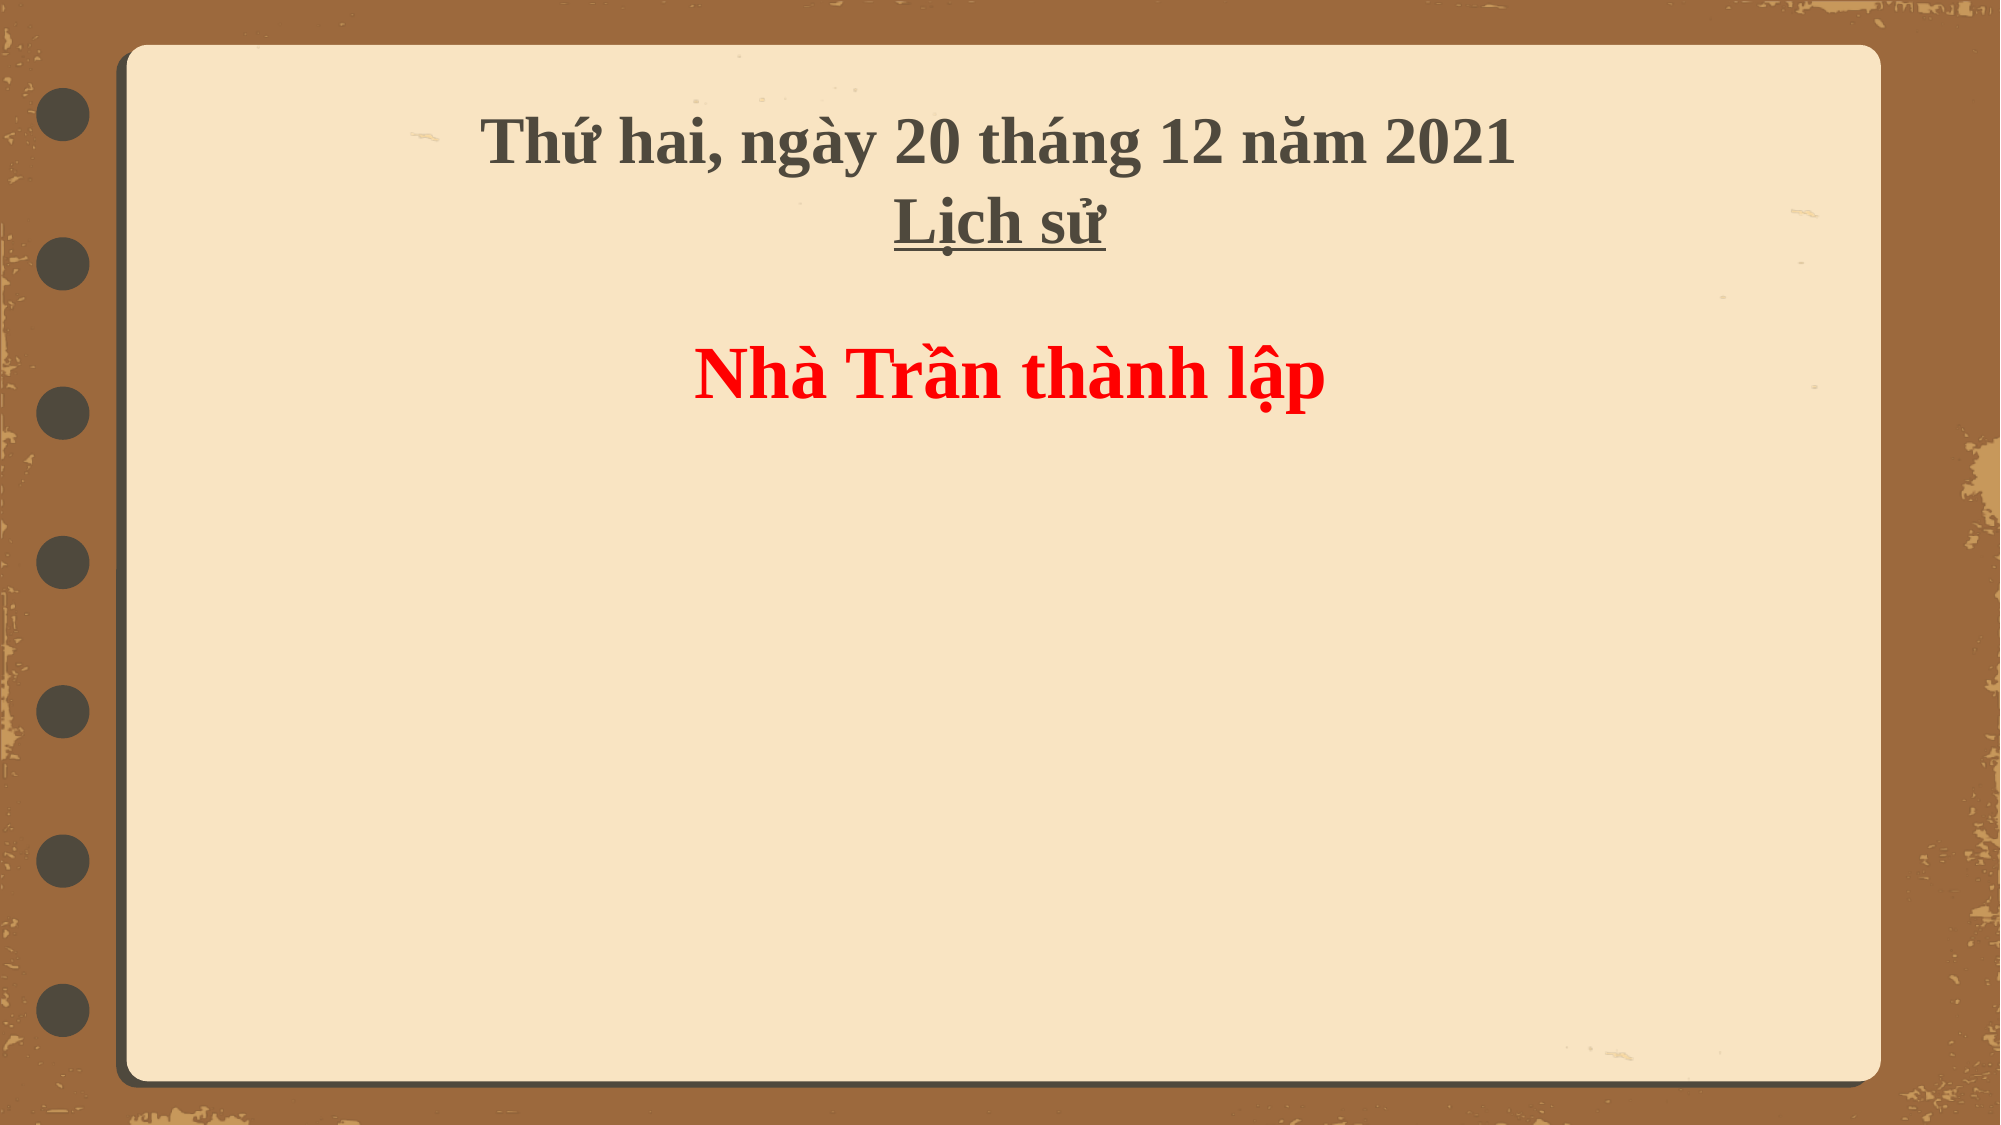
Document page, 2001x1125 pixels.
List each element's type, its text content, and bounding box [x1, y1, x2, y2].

title Thứ hai, ngày 20 tháng 12 năm 2021 Lịch sử [129, 85, 1871, 270]
subtitle Nhà Trần thành lập [531, 269, 1469, 467]
